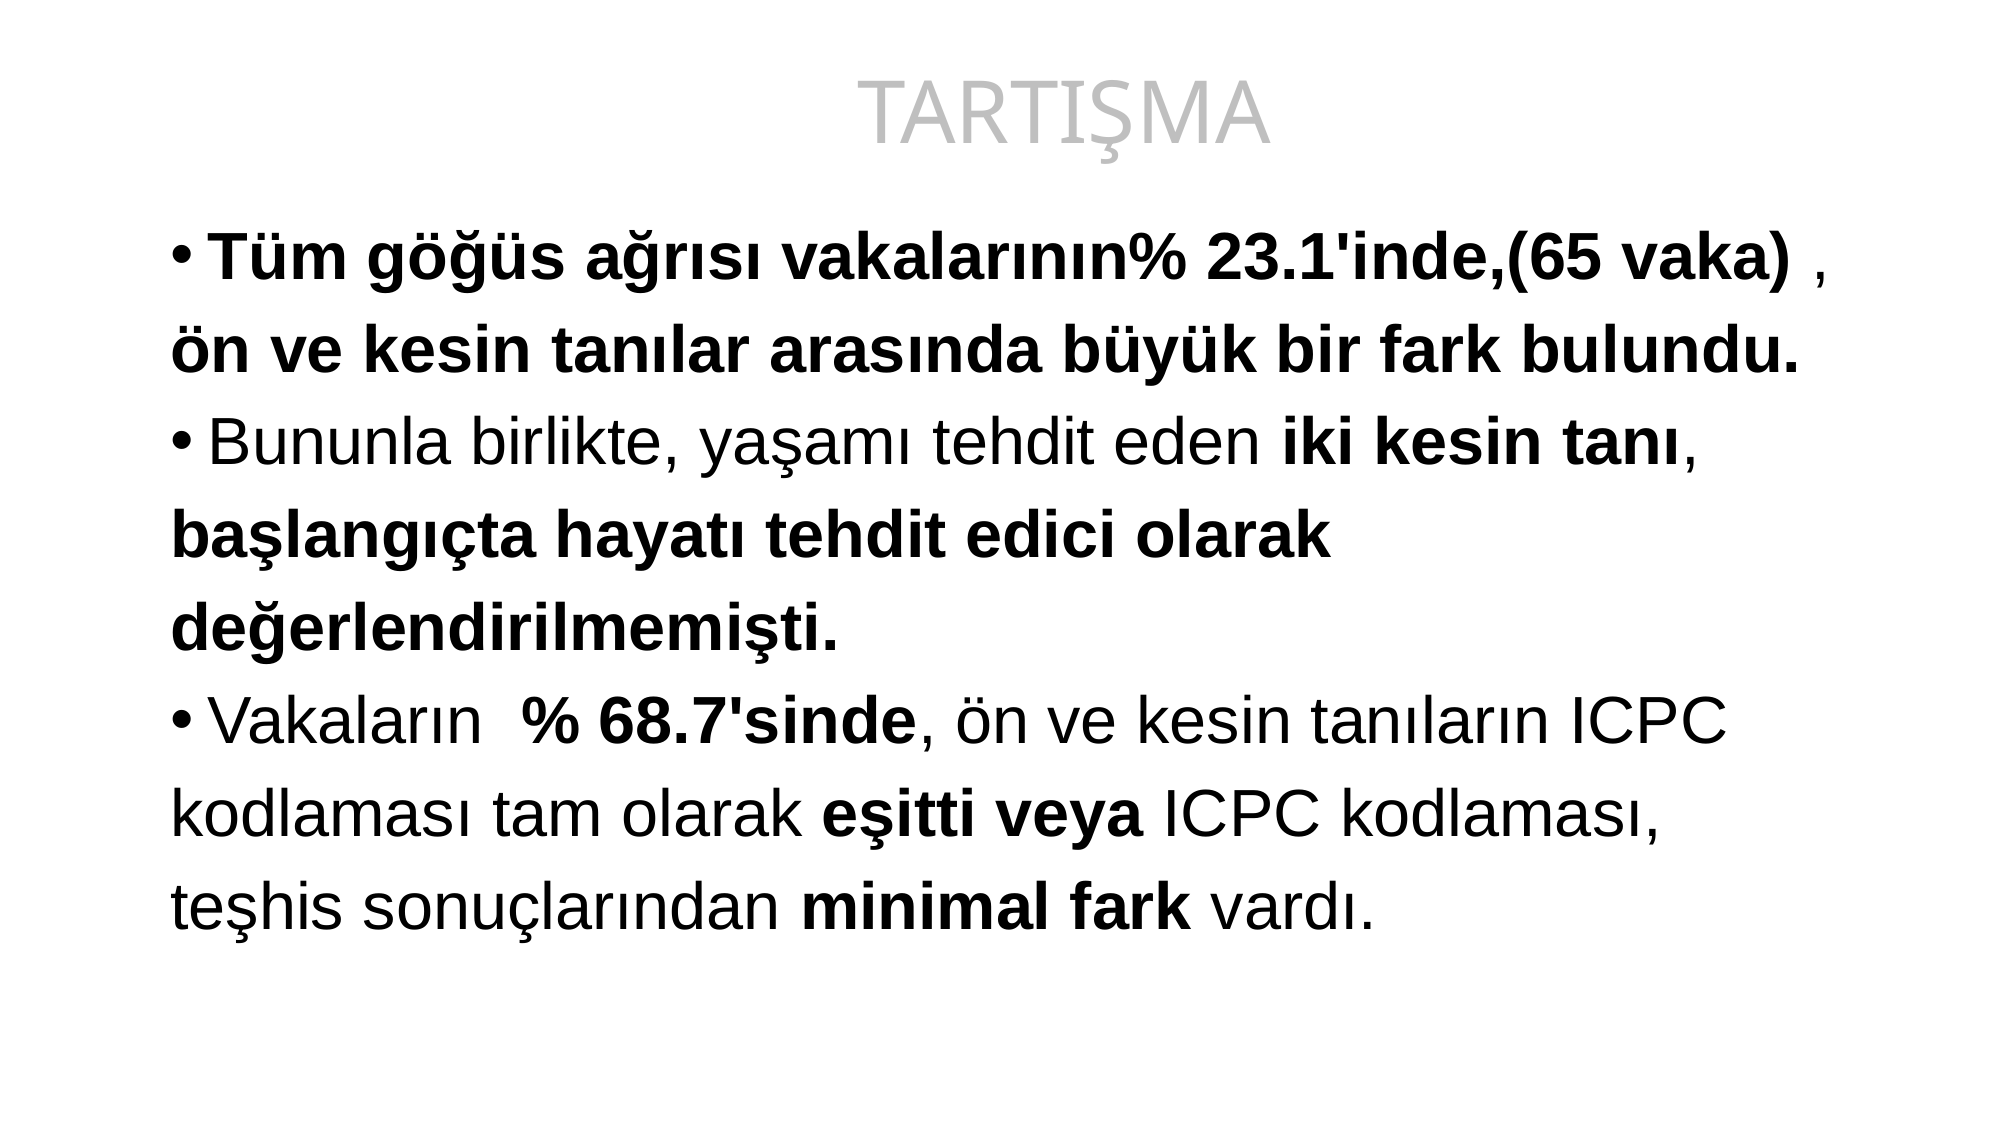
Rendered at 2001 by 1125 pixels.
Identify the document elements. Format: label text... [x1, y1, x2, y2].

title TARTIŞMA [137, 59, 1863, 170]
list Tüm göğüs ağrısı vakalarının% 23.1'inde,(65 vaka) , ön ve kesin tanılar arasında büyük bir fark bulundu. Bununla birlikte, yaşamı tehdit eden iki kesin tanı, başlangıçta hayatı tehdit edici olarak değerlendirilmemişti. Vakaların % 68.7'sinde, ön ve kesin tanıların ICPC kodlaması tam olarak eşitti veya ICPC kodlaması, teşhis sonuçlarından minimal fark vardı. [155, 214, 1881, 1085]
